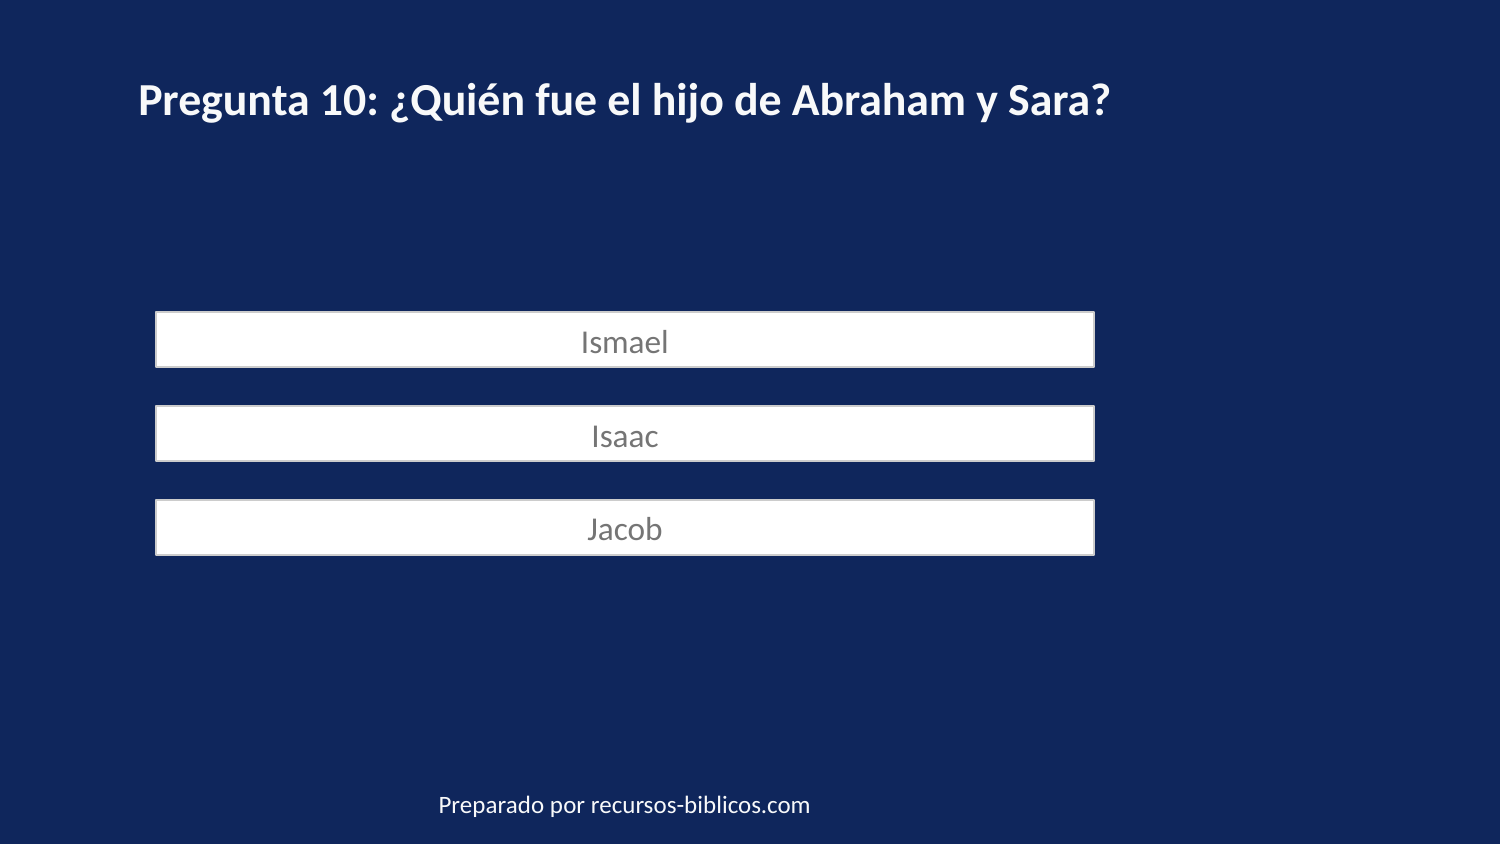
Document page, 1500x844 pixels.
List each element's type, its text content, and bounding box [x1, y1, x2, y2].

text_box Pregunta 10: ¿Quién fue el hijo de Abraham y Sara? [78, 62, 1172, 133]
text_box Preparado por recursos-biblicos.com [78, 781, 1172, 827]
text_box Jacob [156, 499, 1094, 555]
text_box Isaac [156, 406, 1094, 462]
text_box Ismael [156, 312, 1094, 368]
